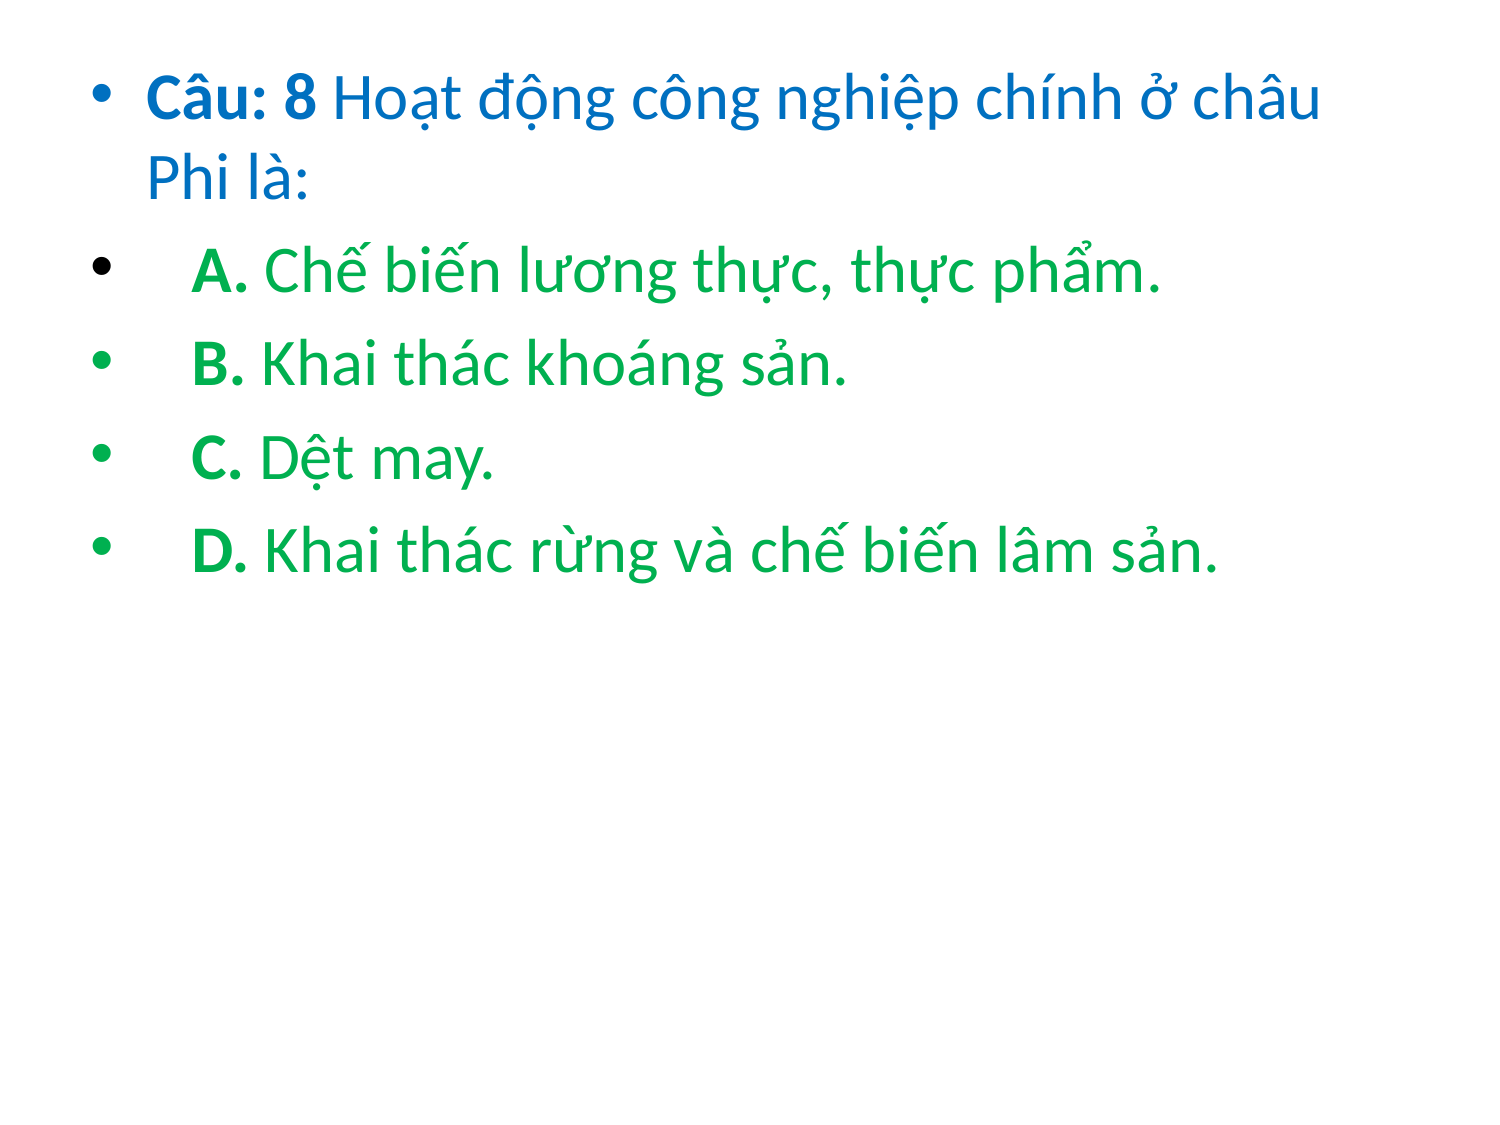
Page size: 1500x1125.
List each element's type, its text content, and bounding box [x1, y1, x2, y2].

list Câu: 8 Hoạt động công nghiệp chính ở châu Phi là: A. Chế biến lương thực, thực phẩm. B. Khai thác khoáng sản. C. Dệt may. D. Khai thác rừng và chế biến lâm sản. [75, 45, 1425, 1005]
